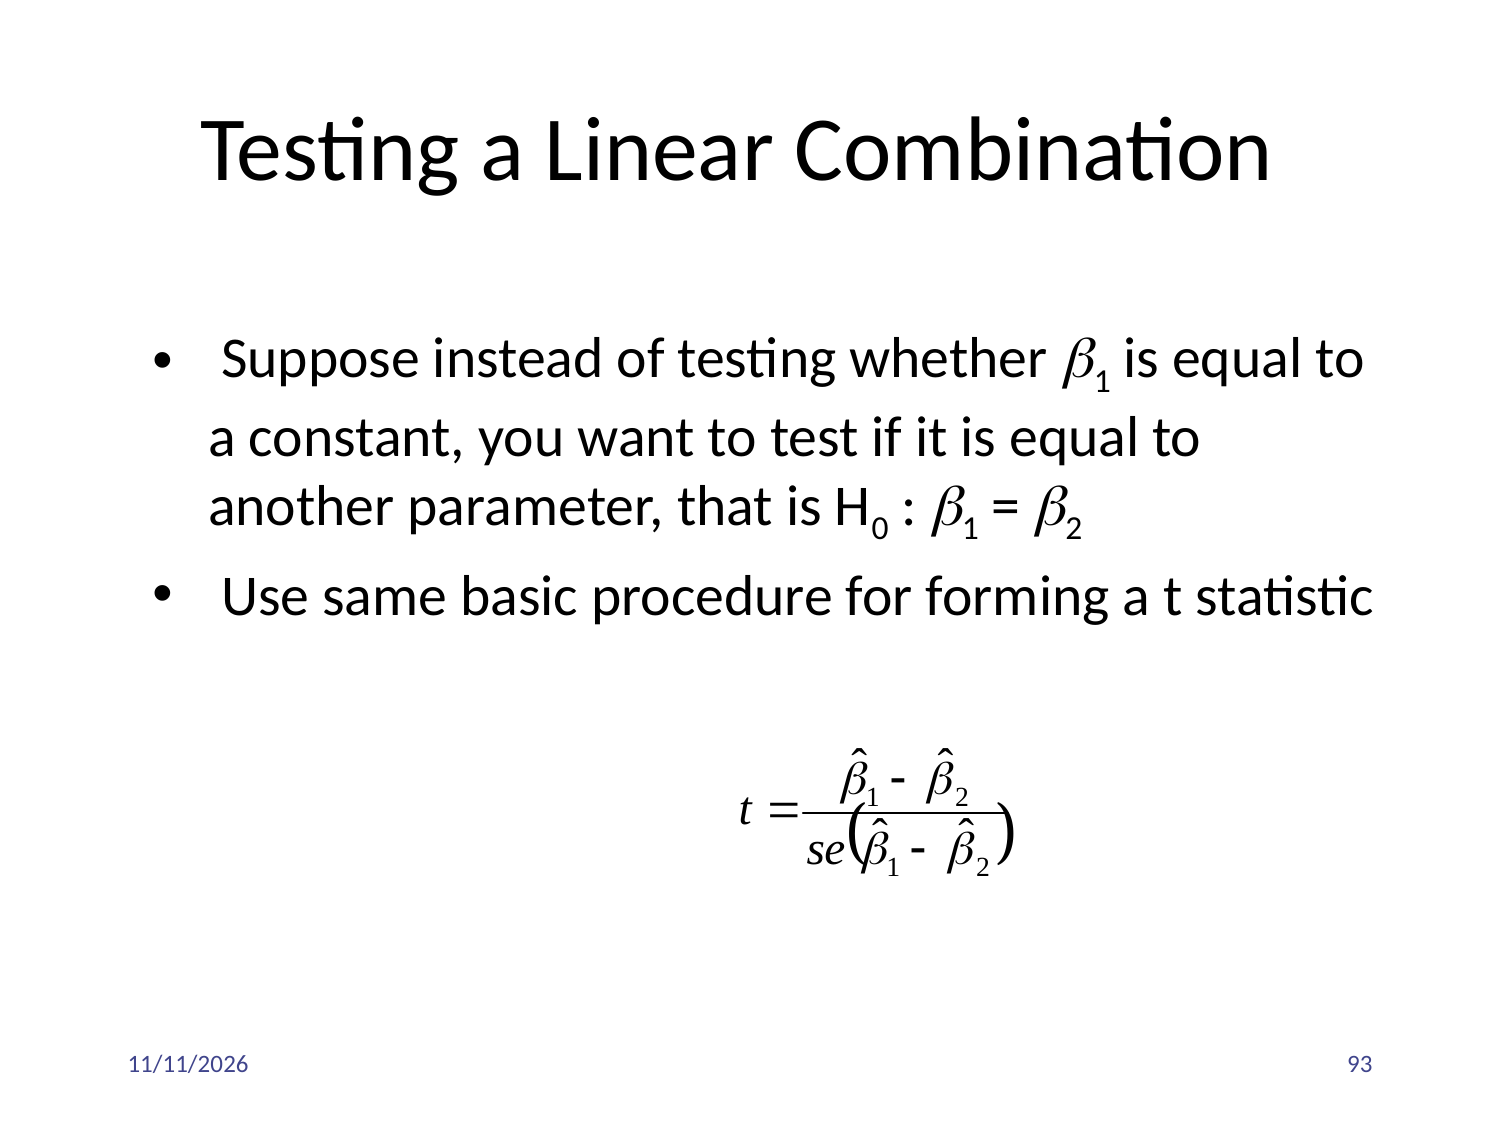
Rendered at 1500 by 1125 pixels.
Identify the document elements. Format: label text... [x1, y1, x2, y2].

list Suppose instead of testing whether b1 is equal to a constant, you want to test if it is equal to another parameter, that is H0 : b1 = b2 Use same basic procedure for forming a t statistic [137, 312, 1413, 638]
slide_number 93 [1074, 1025, 1388, 1100]
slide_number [112, 1025, 425, 1100]
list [732, 737, 1018, 888]
title Testing a Linear Combination [99, 50, 1375, 238]
